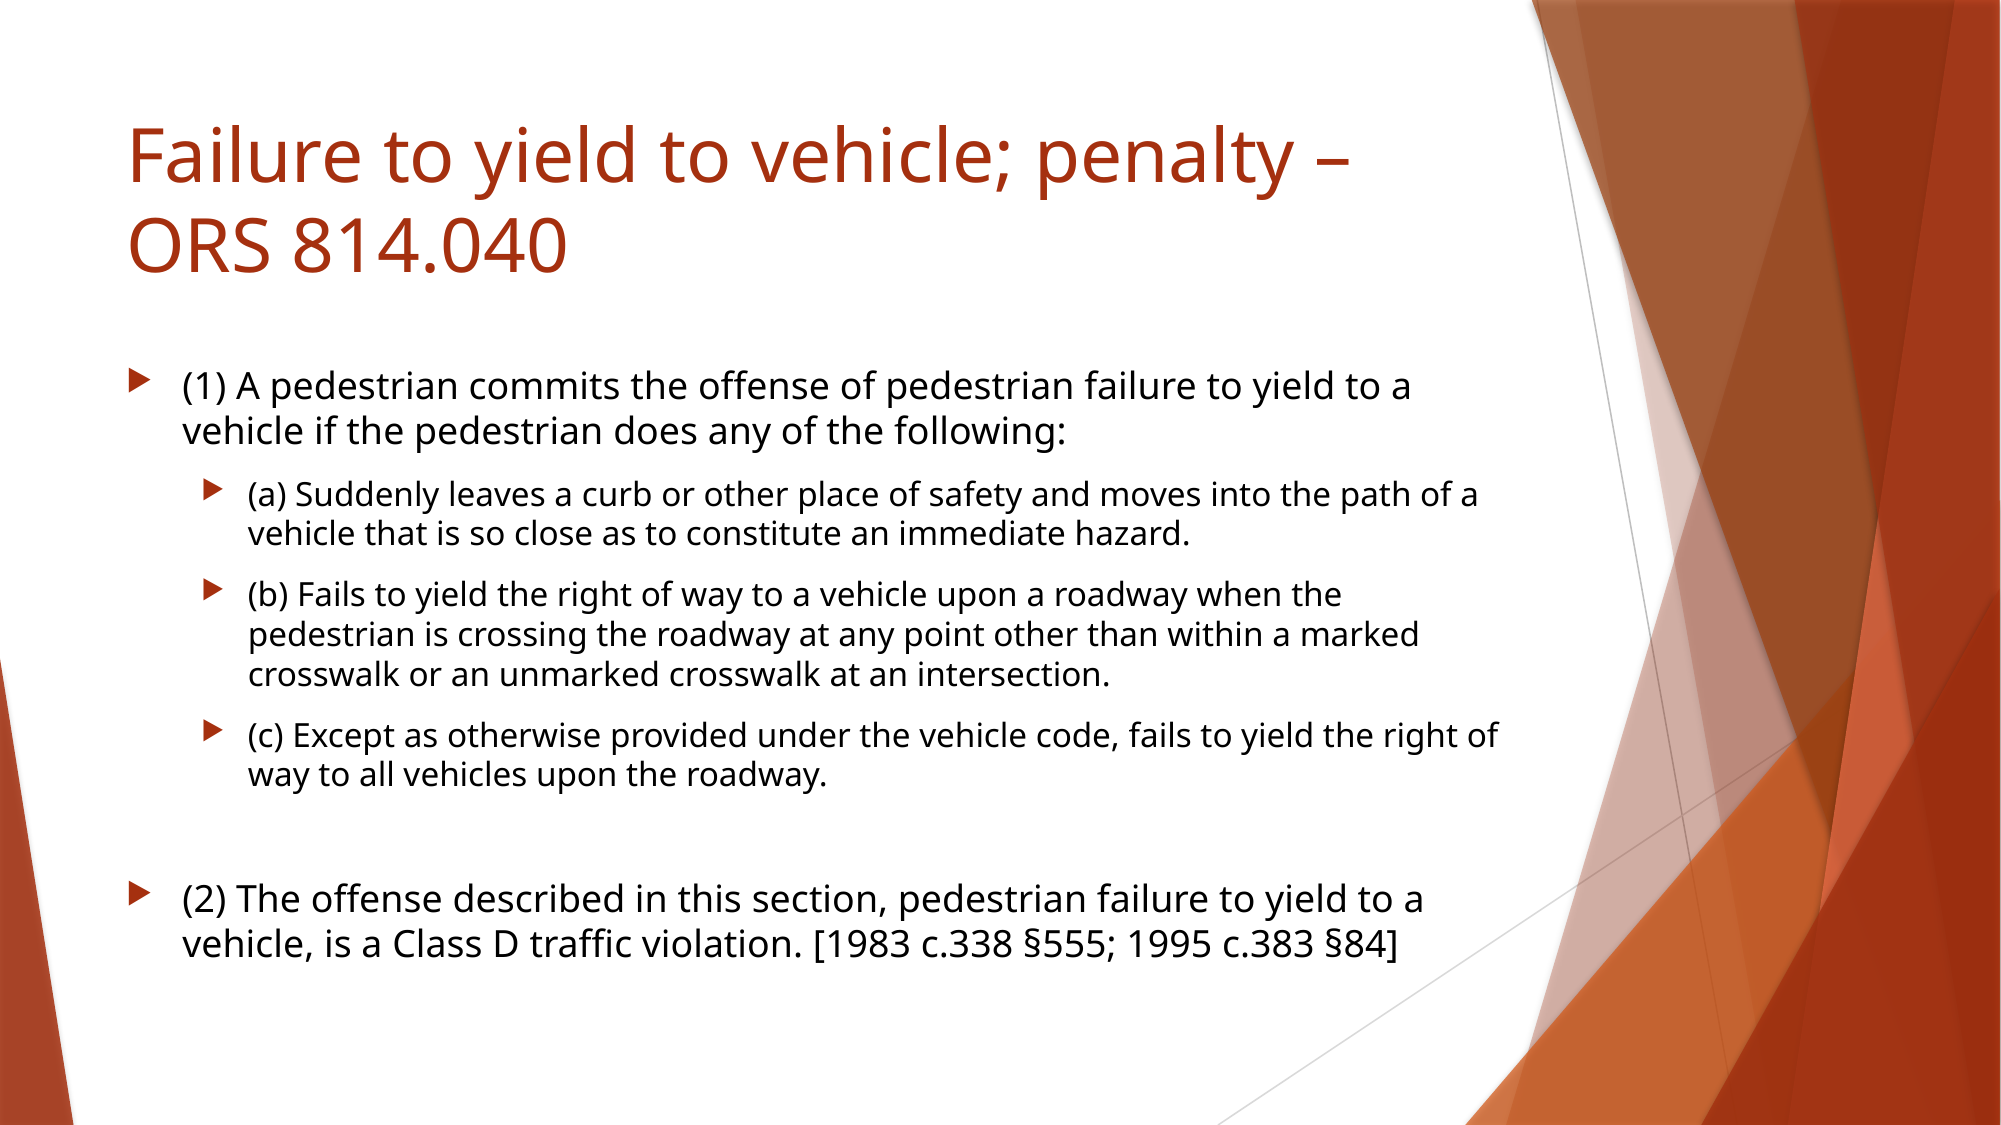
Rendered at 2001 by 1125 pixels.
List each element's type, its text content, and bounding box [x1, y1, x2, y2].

list (1) A pedestrian commits the offense of pedestrian failure to yield to a vehicle if the pedestrian does any of the following: (a) Suddenly leaves a curb or other place of safety and moves into the path of a vehicle that is so close as to constitute an immediate hazard. (b) Fails to yield the right of way to a vehicle upon a roadway when the pedestrian is crossing the roadway at any point other than within a marked crosswalk or an unmarked crosswalk at an intersection. (c) Except as otherwise provided under the vehicle code, fails to yield the right of way to all vehicles upon the roadway. (2) The offense described in this section, pedestrian failure to yield to a vehicle, is a Class D traffic violation. [1983 c.338 §555; 1995 c.383 §84] [111, 354, 1522, 992]
title Failure to yield to vehicle; penalty – ORS 814.040 [111, 99, 1522, 317]
